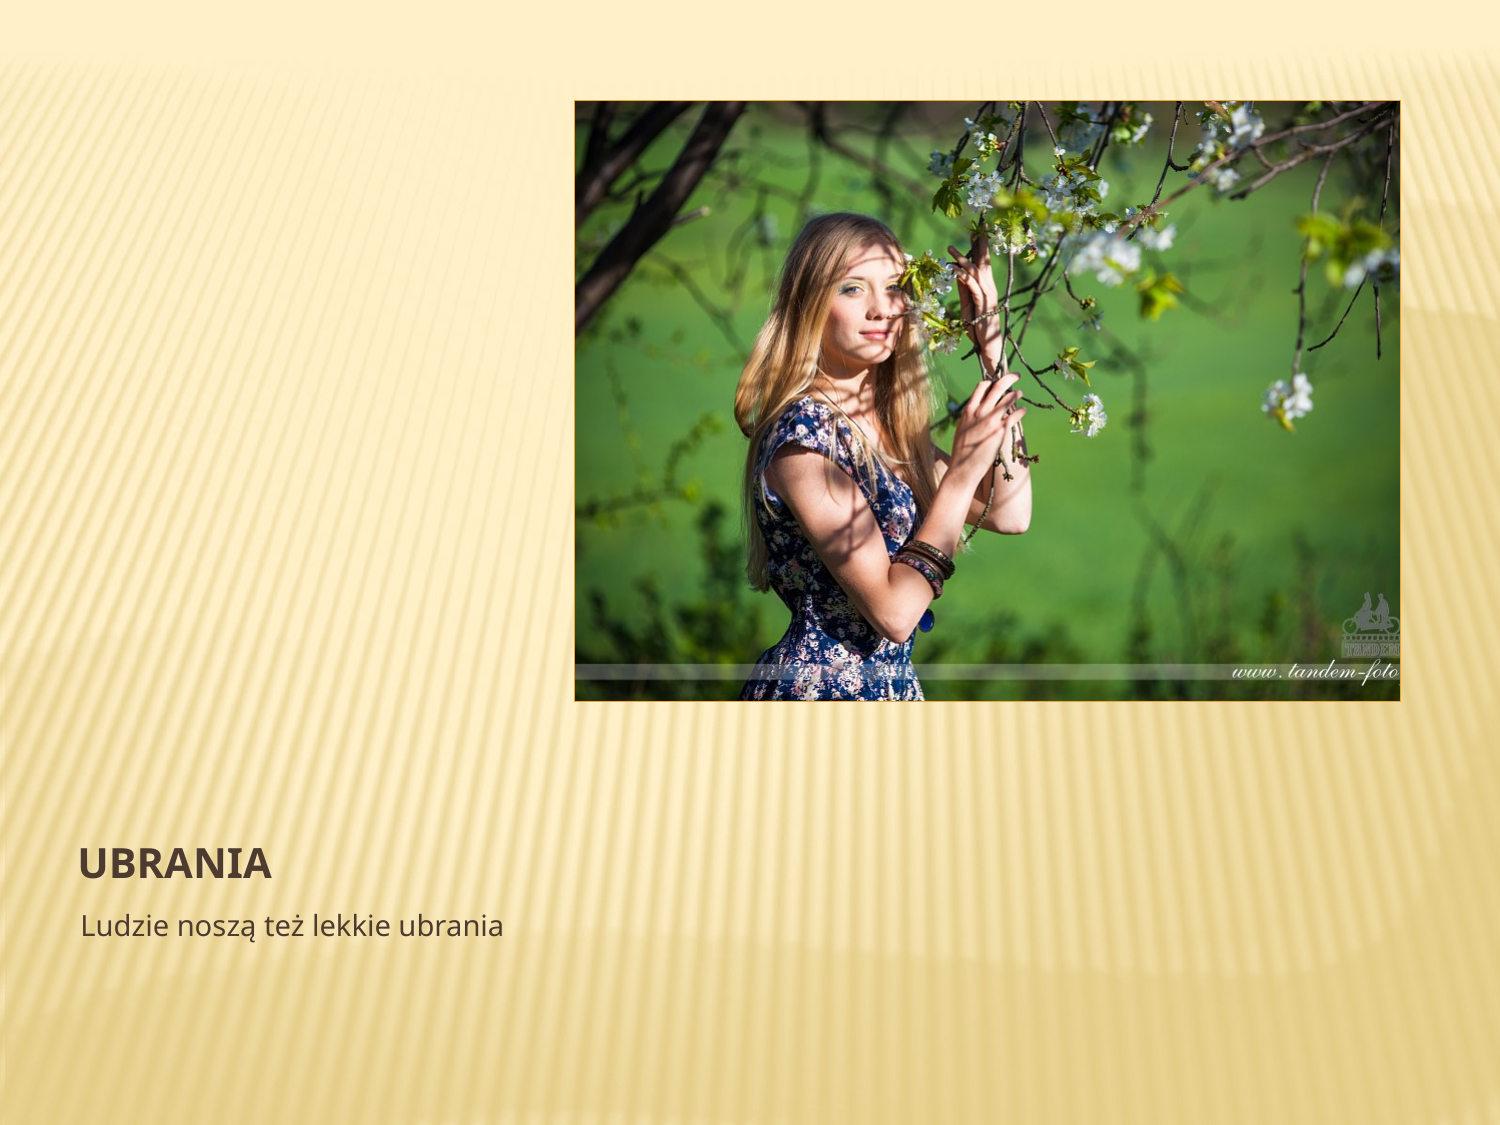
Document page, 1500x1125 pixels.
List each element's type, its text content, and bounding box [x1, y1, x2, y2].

title ubrania [62, 819, 1025, 905]
picture [574, 100, 1401, 702]
list Ludzie noszą też lekkie ubrania [62, 907, 1025, 1034]
